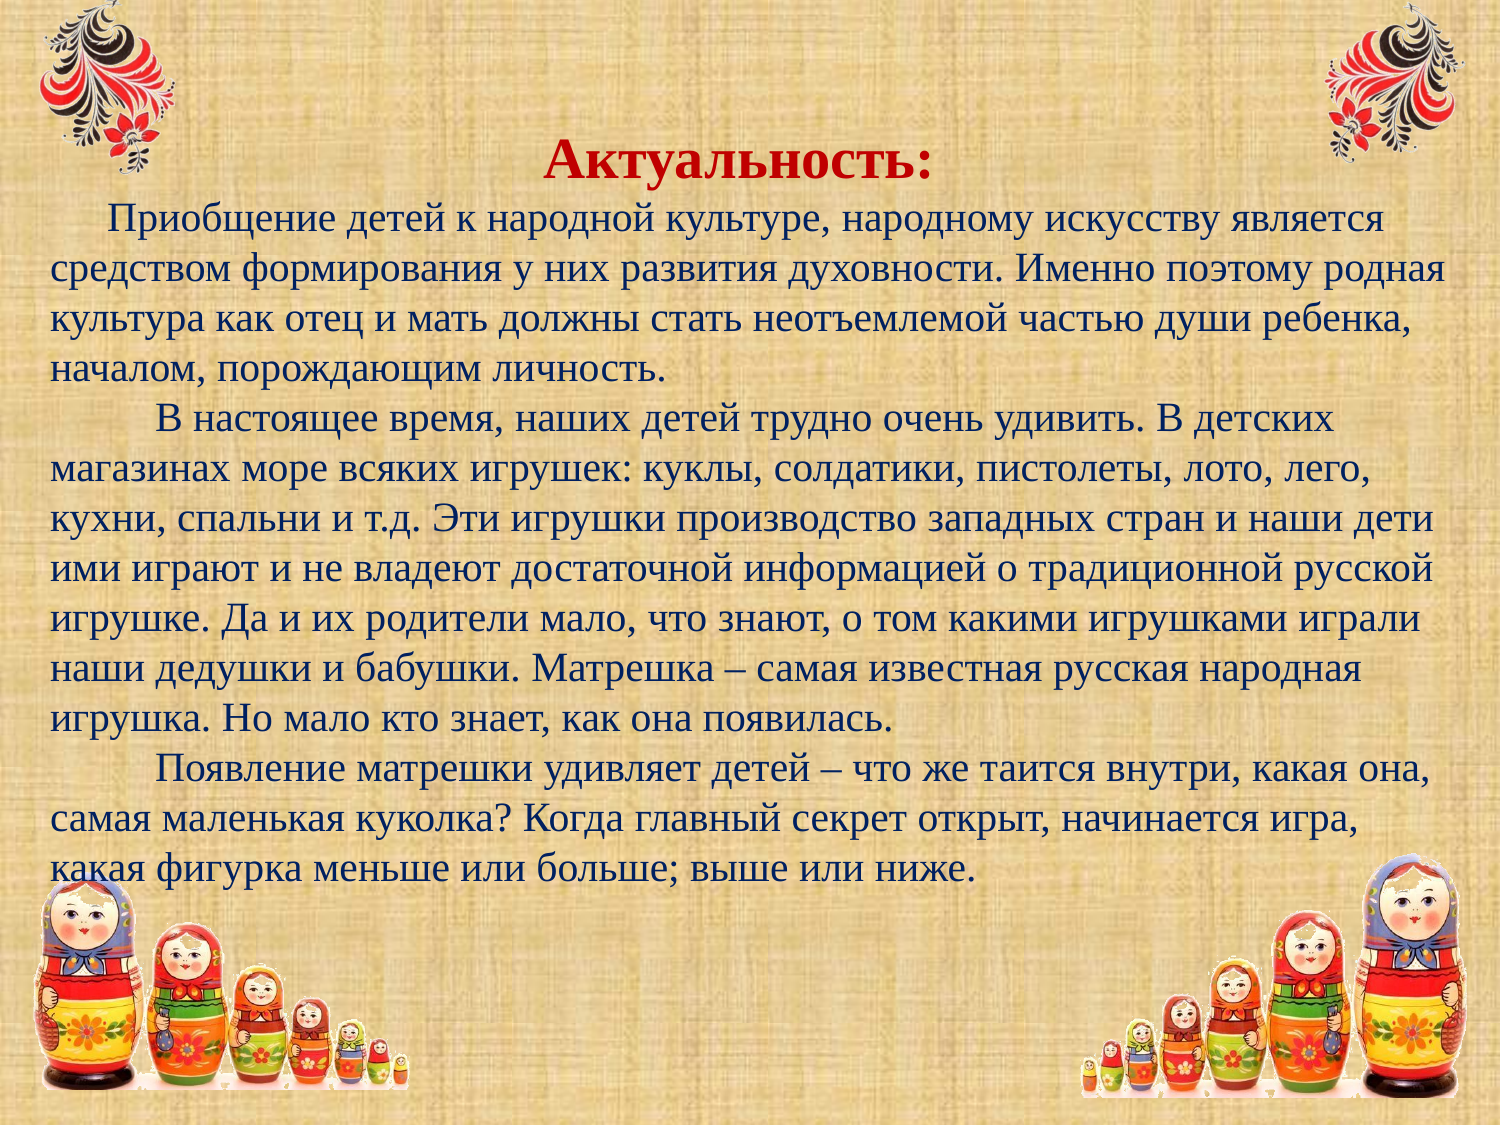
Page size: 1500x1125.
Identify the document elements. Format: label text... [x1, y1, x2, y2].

picture [0, 0, 1500, 1125]
text_box Актуальность: Приобщение детей к народной культуре, народному искусству является средством формирования у них развития духовности. Именно поэтому родная культура как отец и мать должны стать неотъемлемой частью души ребенка, началом, порождающим личность. В настоящее время, наших детей трудно очень удивить. В детских магазинах море всяких игрушек: куклы, солдатики, пистолеты, лото, лего, кухни, спальни и т.д. Эти игрушки производство западных стран и наши дети ими играют и не владеют достаточной информацией о традиционной русской игрушке. Да и их родители мало, что знают, о том какими игрушками играли наши дедушки и бабушки. Матрешка – самая известная русская народная игрушка. Но мало кто знает, как она появилась. Появление матрешки удивляет детей – что же таится внутри, какая она, самая маленькая куколка? Когда главный секрет открыт, начинается игра, какая фигурка меньше или больше; выше или ниже. [35, 112, 1465, 943]
